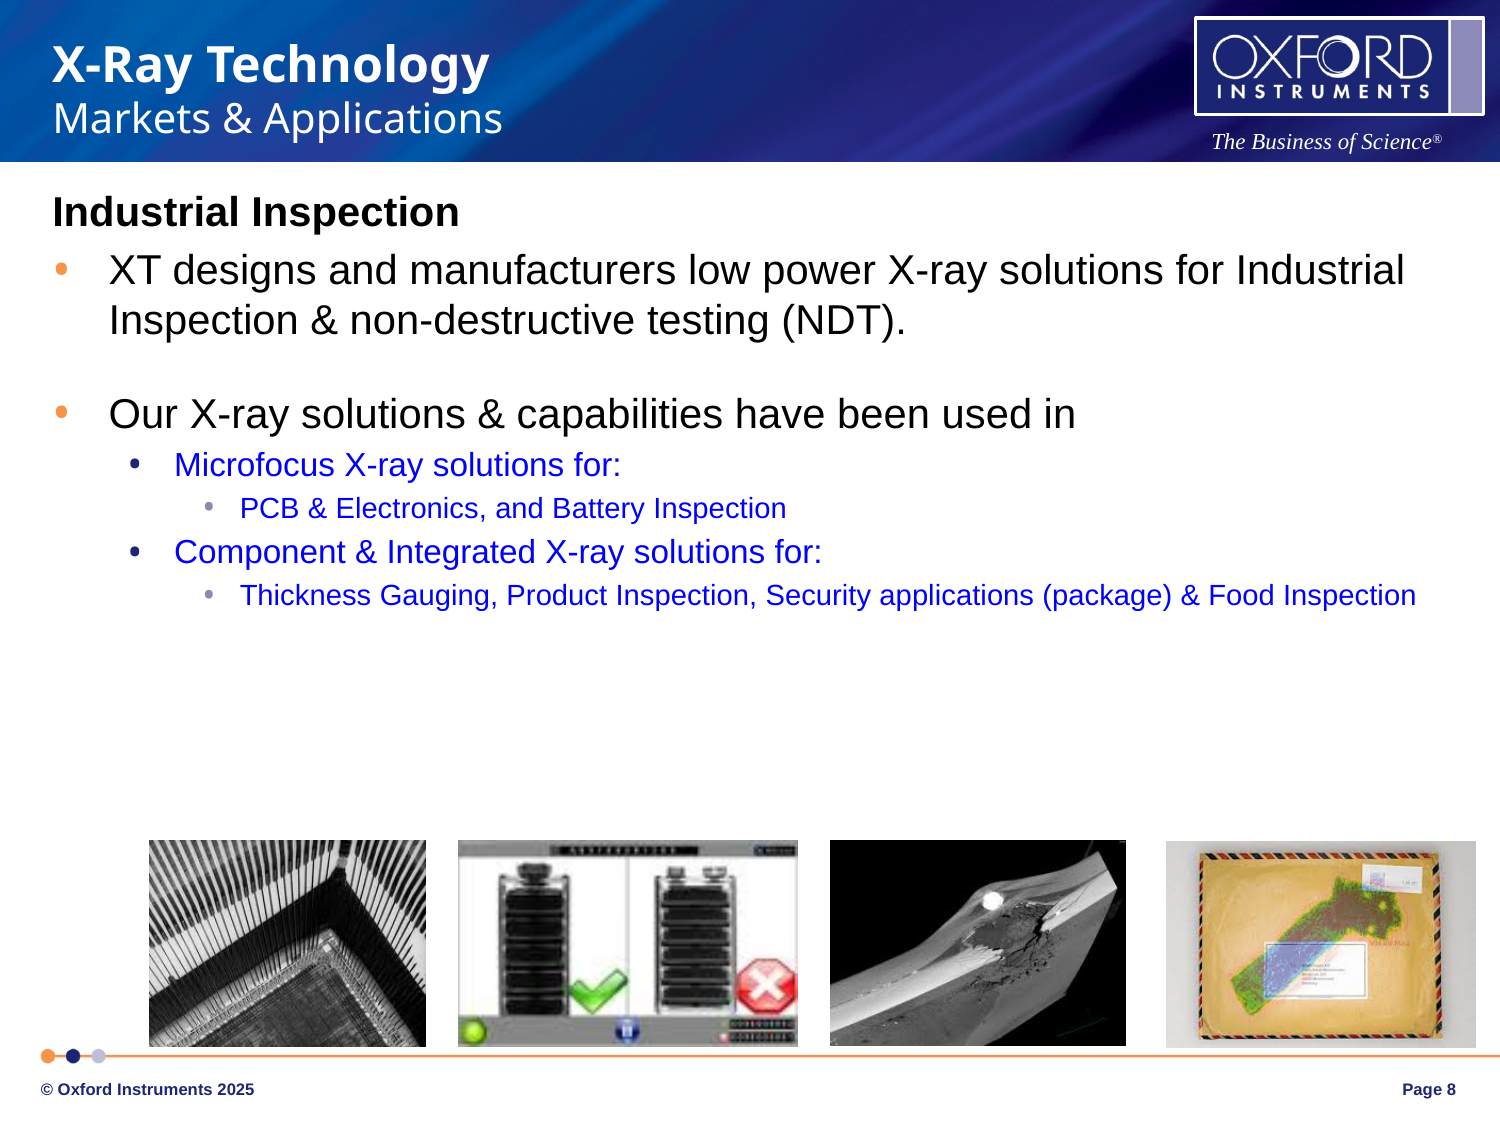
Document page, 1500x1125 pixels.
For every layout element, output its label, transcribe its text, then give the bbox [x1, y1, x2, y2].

text_box X-Ray Technology Markets & Applications [37, 24, 788, 150]
picture [0, 0, 1500, 162]
picture [39, 840, 1500, 1075]
list Industrial Inspection XT designs and manufacturers low power X-ray solutions for Industrial Inspection & non-destructive testing (NDT). Our X-ray solutions & capabilities have been used in Microfocus X-ray solutions for: PCB & Electronics, and Battery Inspection Component & Integrated X-ray solutions for: Thickness Gauging, Product Inspection, Security applications (package) & Food Inspection [37, 177, 1457, 683]
